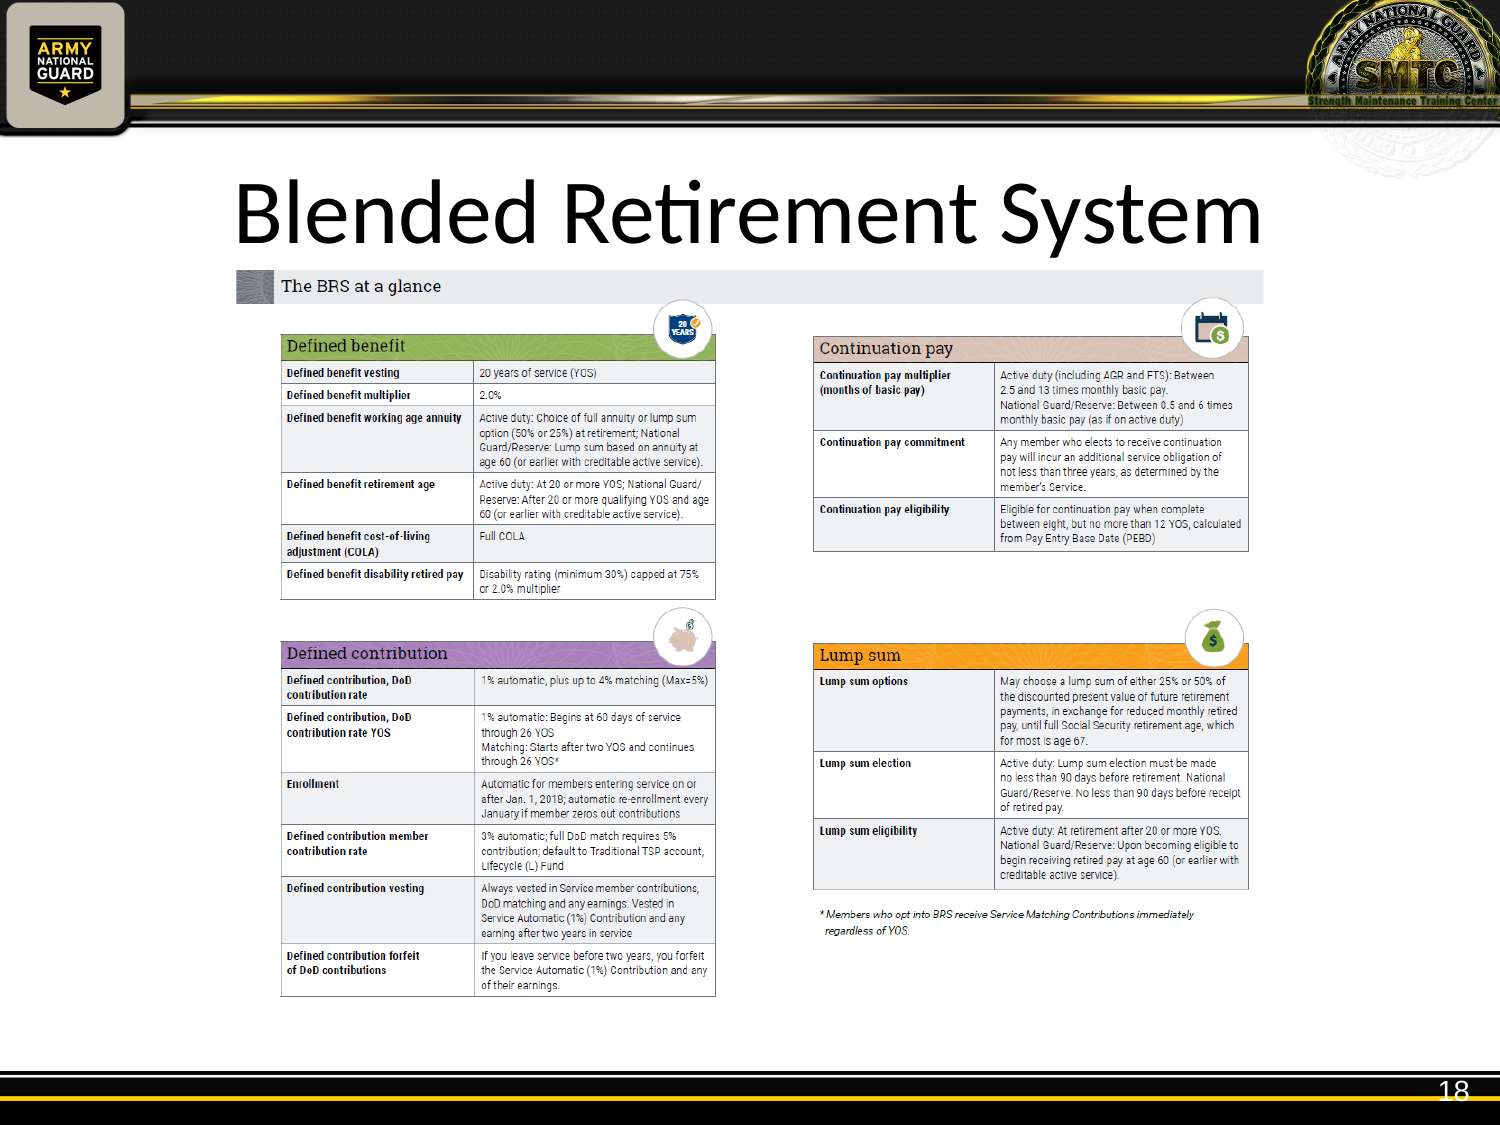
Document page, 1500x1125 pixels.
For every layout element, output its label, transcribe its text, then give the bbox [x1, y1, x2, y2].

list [236, 262, 1264, 1006]
slide_number 18 [1422, 1065, 1500, 1125]
picture [0, 0, 1500, 1125]
title Blended Retirement System [75, 144, 1425, 233]
